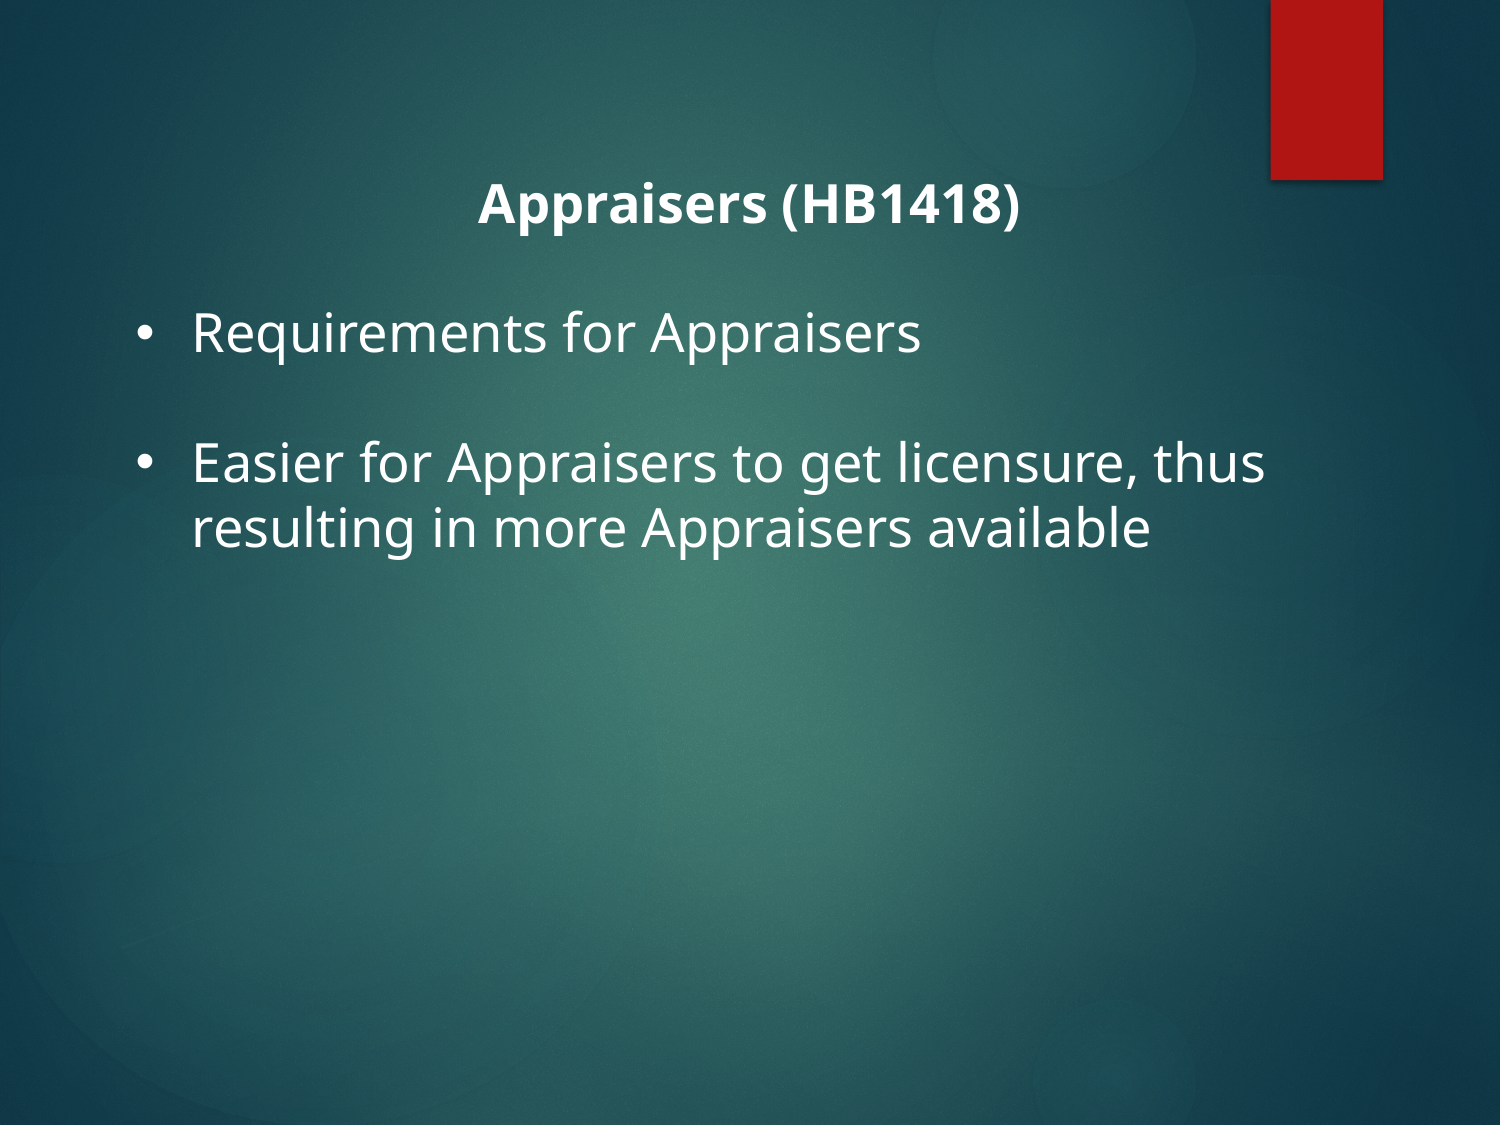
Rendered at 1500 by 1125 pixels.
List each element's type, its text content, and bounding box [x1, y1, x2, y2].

text_box Appraisers (HB1418) Requirements for Appraisers Easier for Appraisers to get licensure, thus resulting in more Appraisers available [120, 161, 1379, 626]
